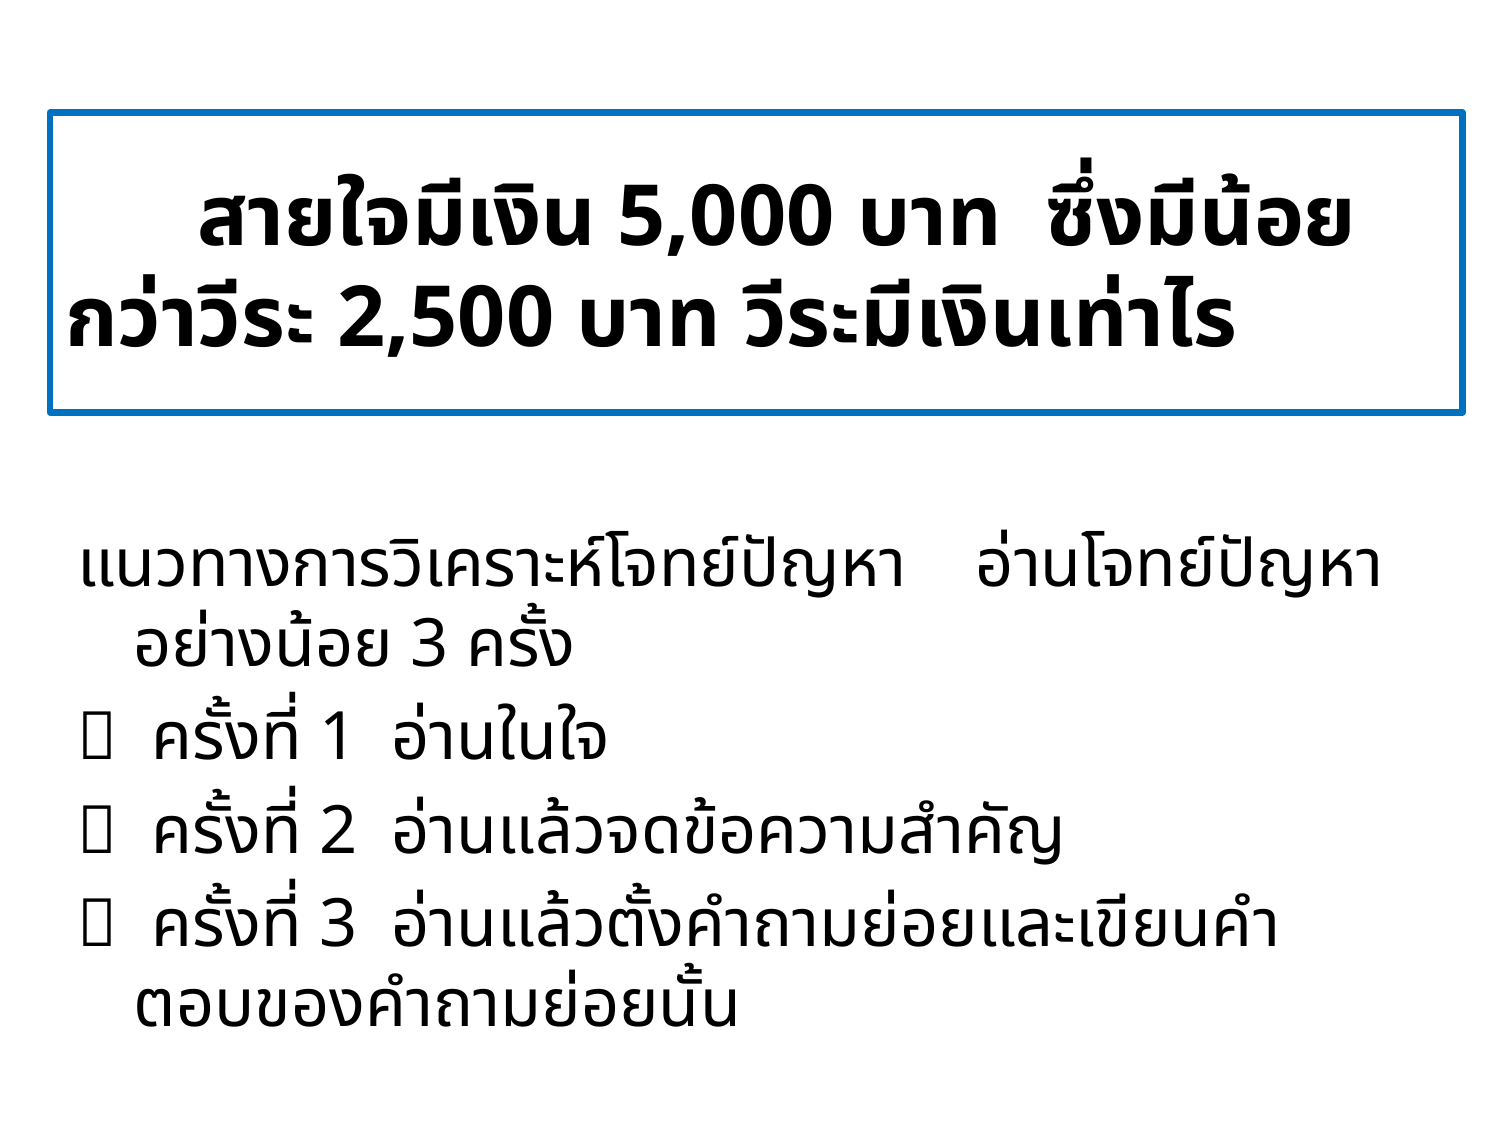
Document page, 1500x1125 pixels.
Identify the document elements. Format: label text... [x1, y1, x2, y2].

list แนวทางการวิเคราะห์โจทย์ปัญหา อ่านโจทย์ปัญหาอย่างน้อย 3 ครั้ง  ครั้งที่ 1 อ่านในใจ  ครั้งที่ 2 อ่านแล้วจดข้อความสำคัญ  ครั้งที่ 3 อ่านแล้วตั้งคำถามย่อยและเขียนคำตอบของคำถามย่อยนั้น [62, 512, 1413, 950]
title สายใจมีเงิน 5,000 บาท ซึ่งมีน้อยกว่าวีระ 2,500 บาท วีระมีเงินเท่าไร [50, 112, 1463, 413]
